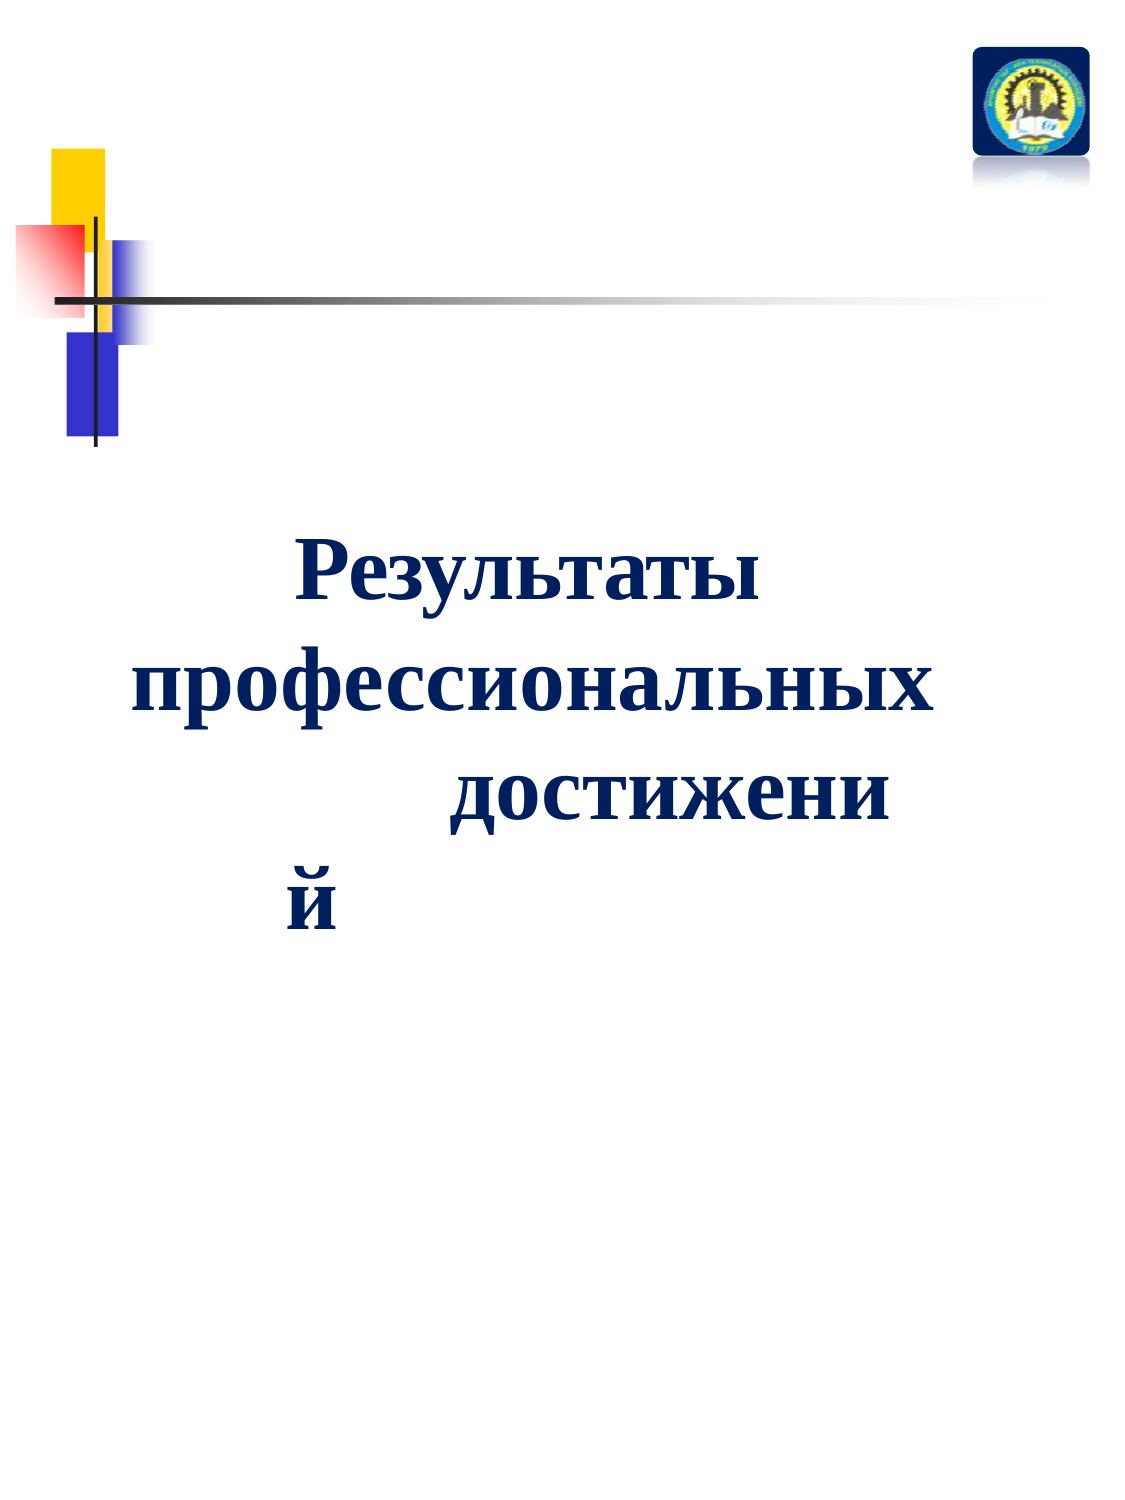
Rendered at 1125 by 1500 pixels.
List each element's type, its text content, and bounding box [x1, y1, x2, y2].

title Результаты профессиональных достижений [128, 506, 938, 949]
picture [15, 225, 1067, 345]
text_box [972, 46, 1090, 156]
text_box [970, 155, 1093, 190]
